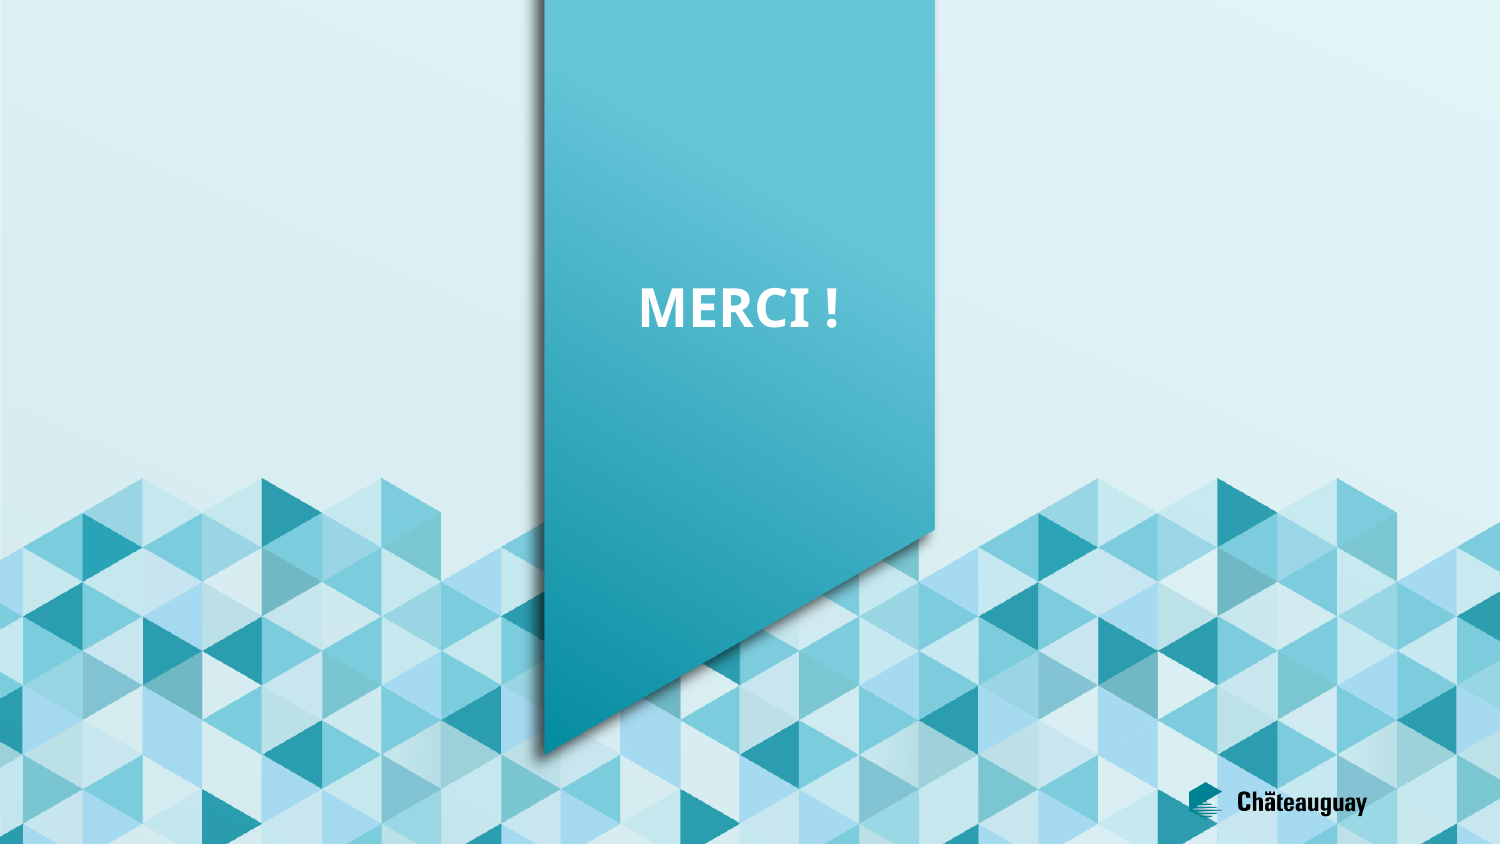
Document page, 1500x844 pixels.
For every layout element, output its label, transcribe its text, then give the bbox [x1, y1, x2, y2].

title MERCI ! [561, 248, 916, 373]
picture [0, 0, 1500, 844]
